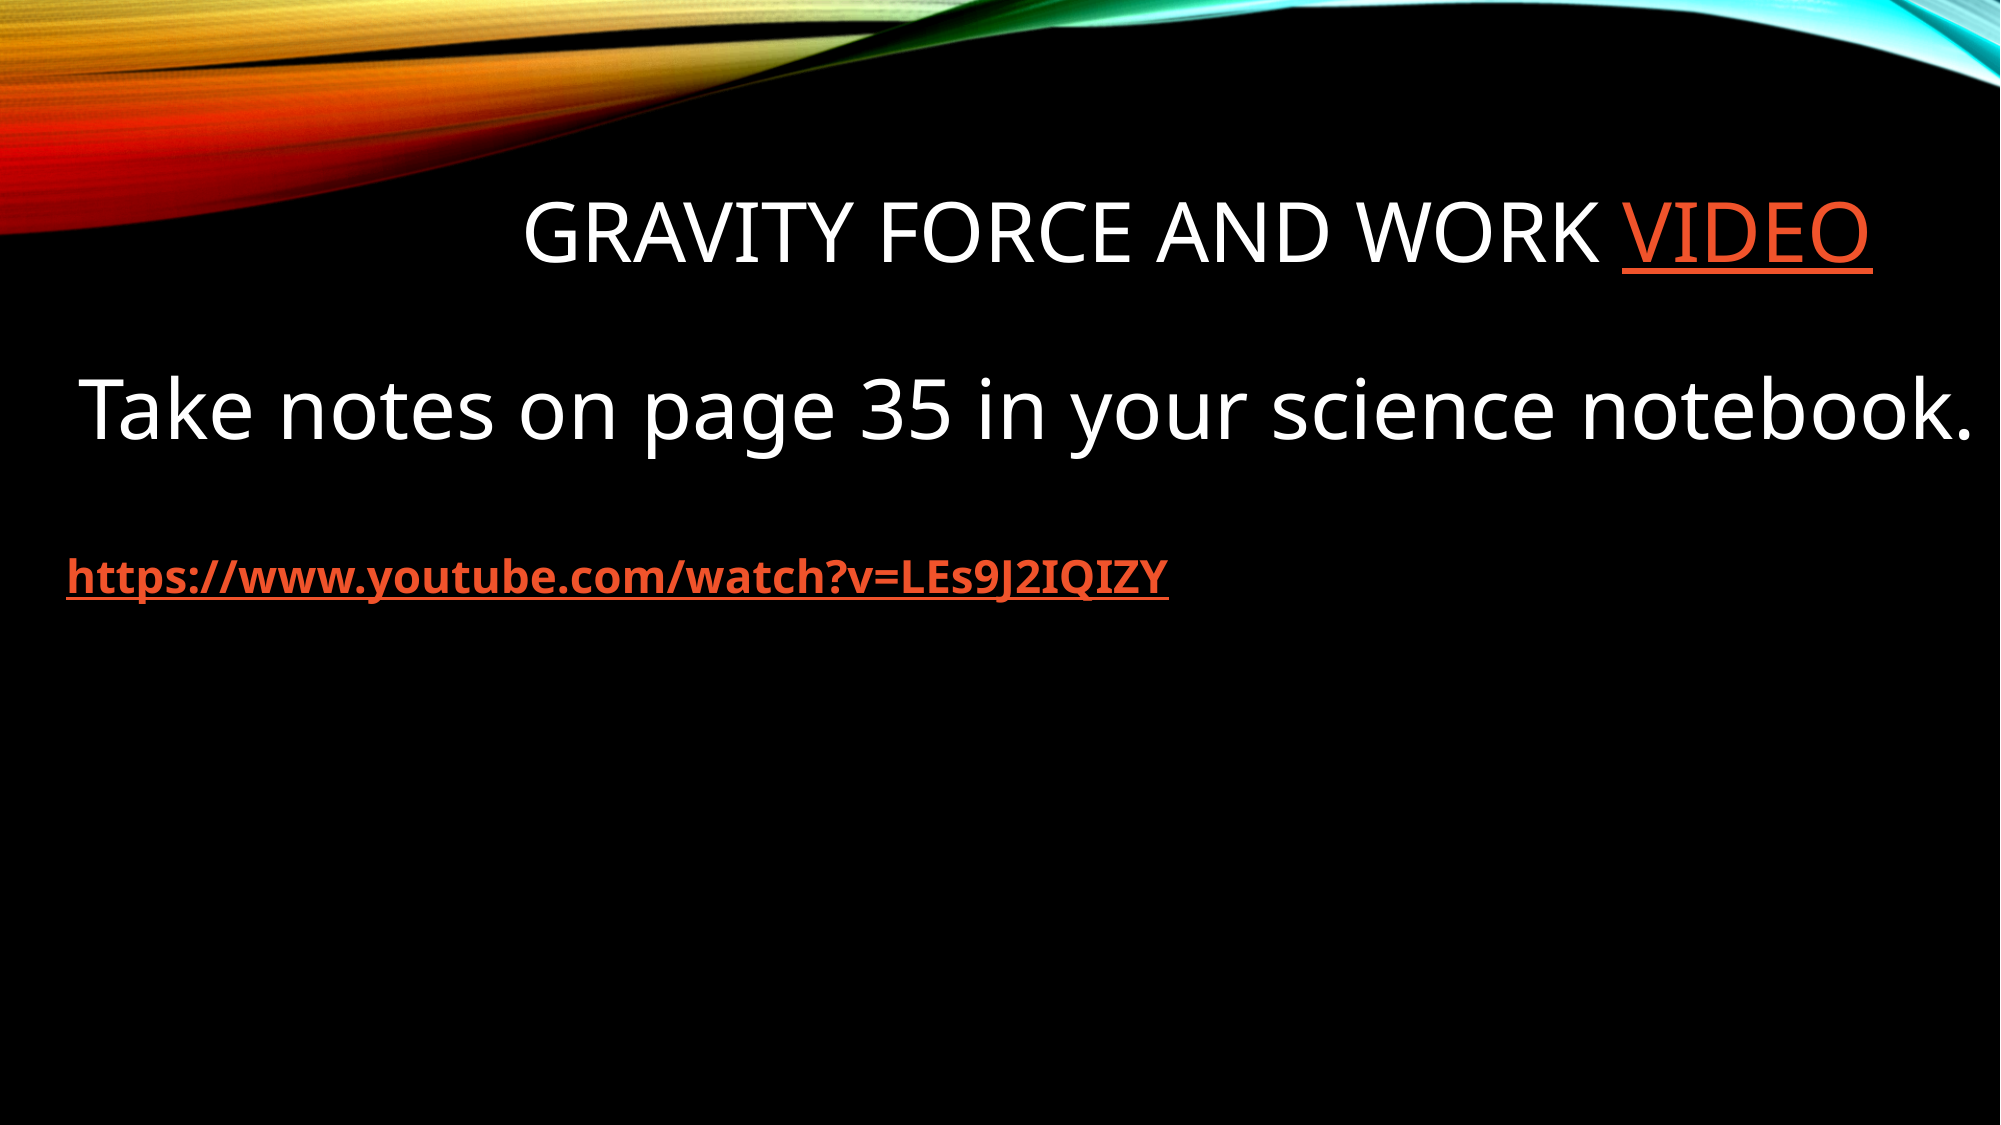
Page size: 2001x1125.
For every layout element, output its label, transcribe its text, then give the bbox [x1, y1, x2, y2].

picture [0, 0, 2000, 237]
list Take notes on page 35 in your science notebook. https://www.youtube.com/watch?v=LEs9J2IQIZY [51, 360, 2000, 1021]
title Gravity Force and Work Video [317, 125, 1888, 338]
